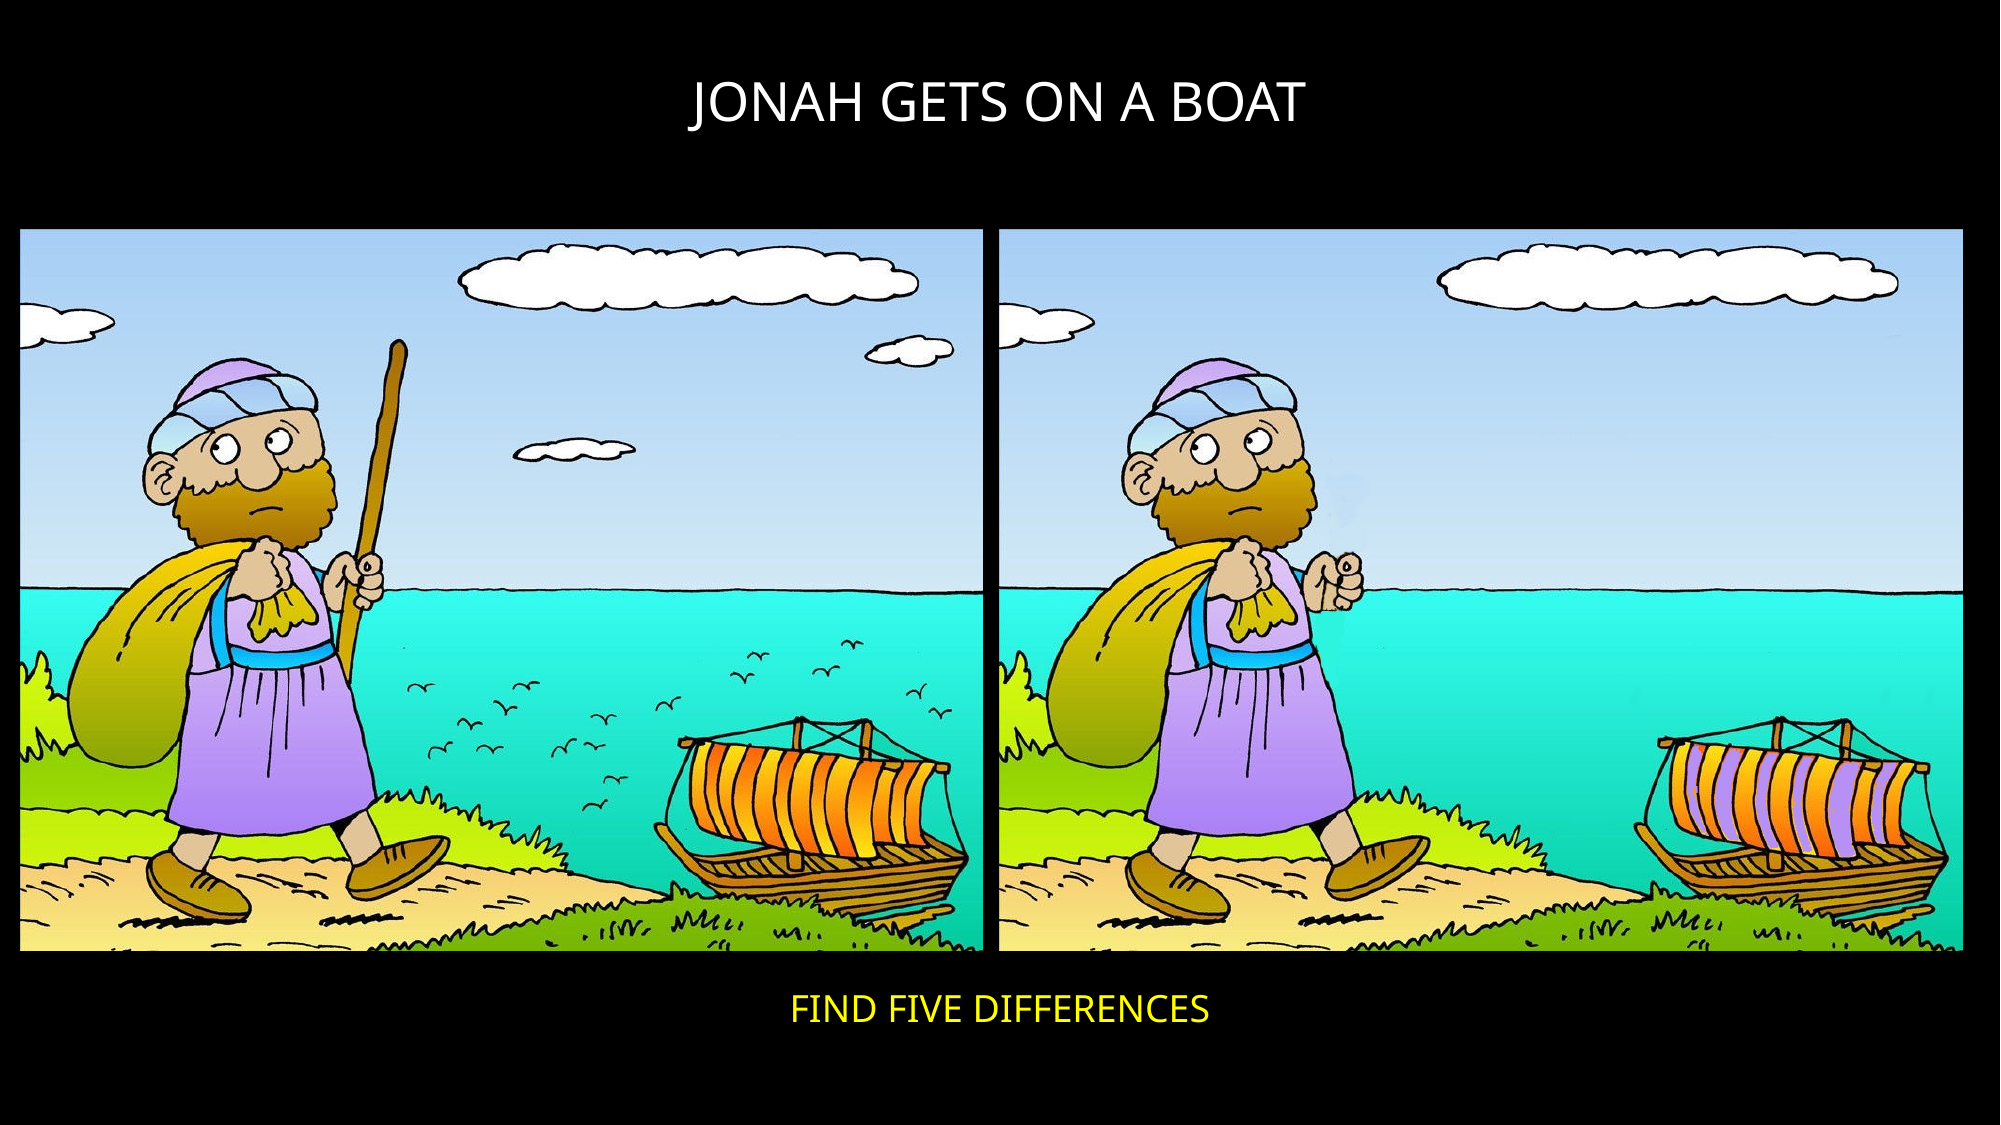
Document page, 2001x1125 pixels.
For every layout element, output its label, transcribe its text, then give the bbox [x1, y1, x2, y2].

text_box FIND FIVE DIFFERENCES [592, 978, 1408, 1038]
picture [999, 229, 1963, 951]
text_box JONAH GETS ON A BOAT [506, 59, 1494, 140]
picture [20, 229, 983, 951]
